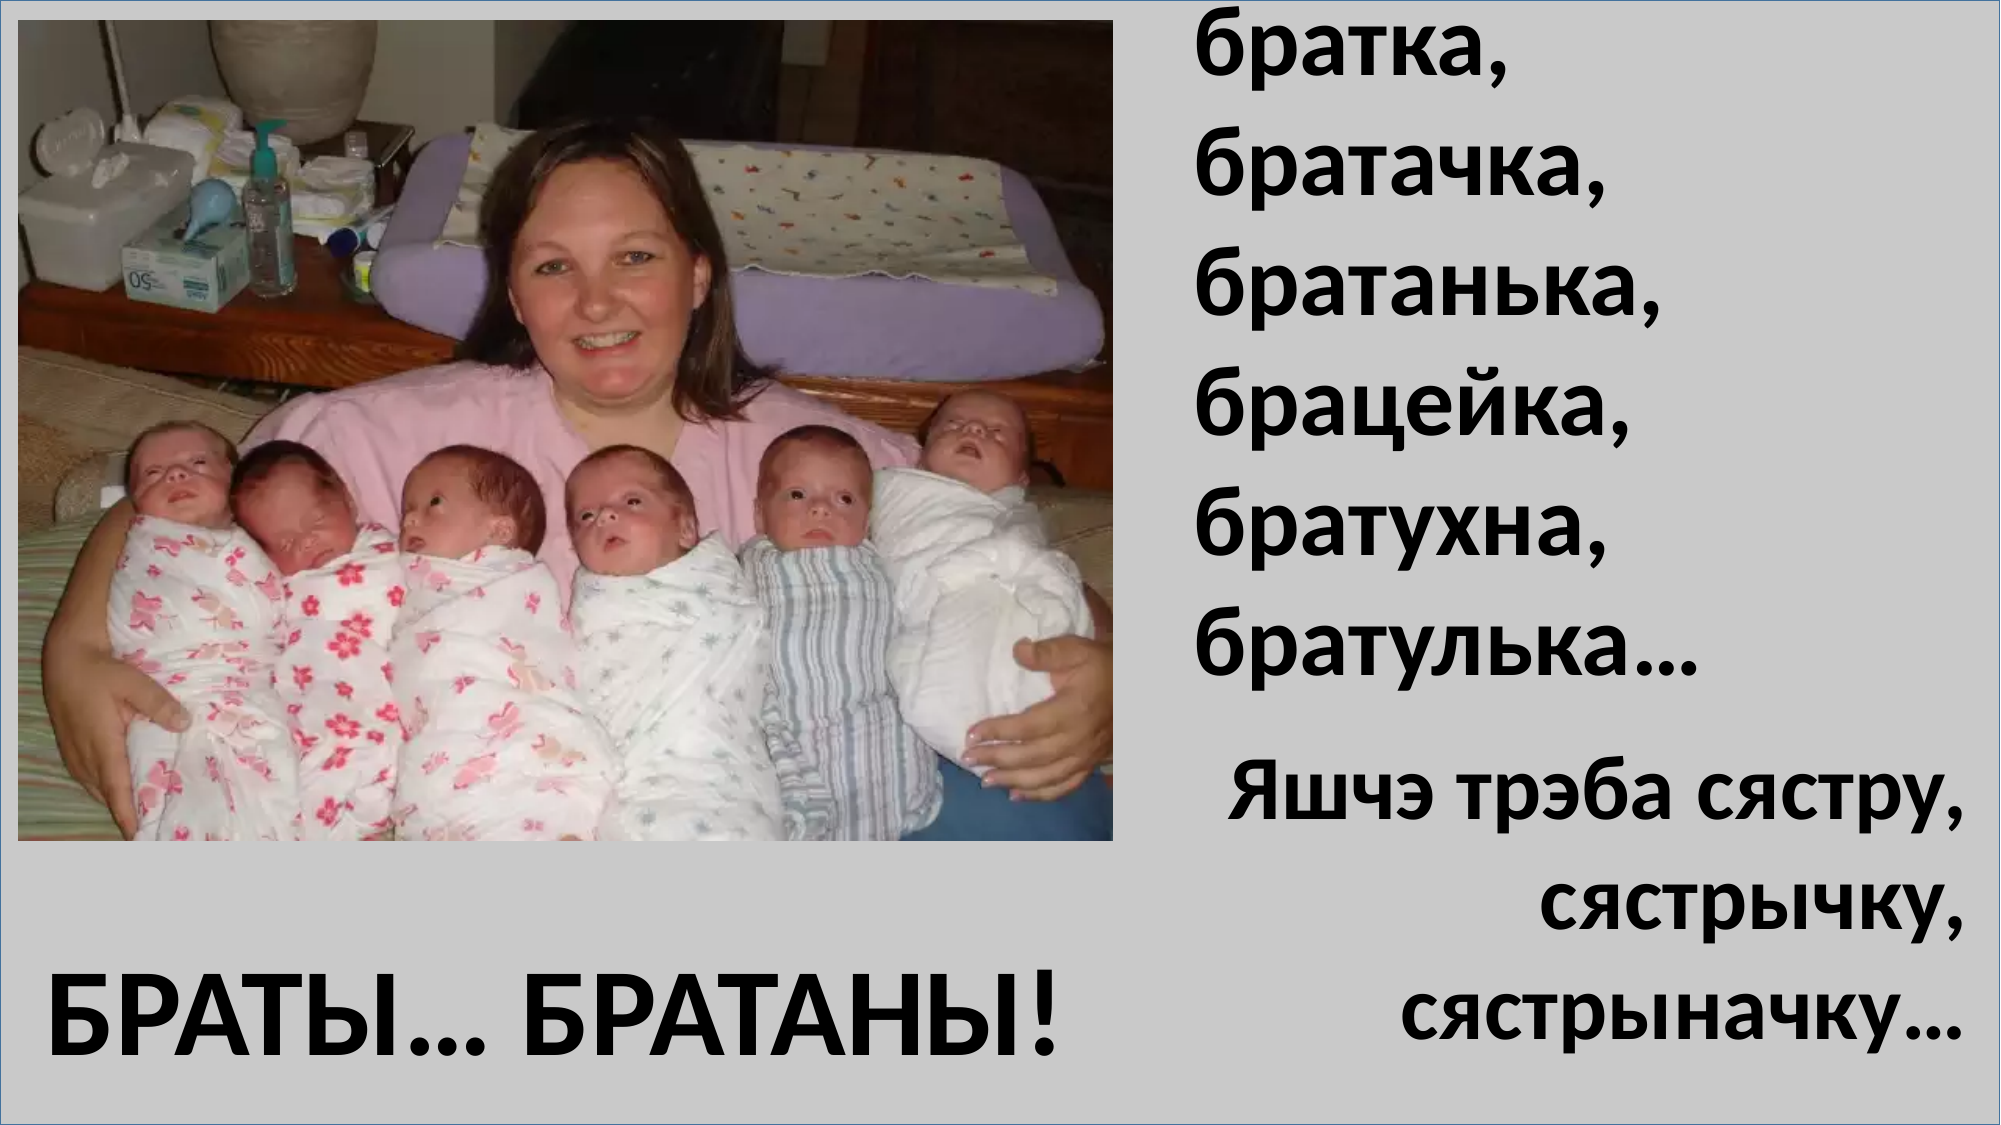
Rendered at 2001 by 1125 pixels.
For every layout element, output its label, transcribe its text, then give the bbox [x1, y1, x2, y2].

text_box [0, 0, 2000, 1125]
text_box братка, братачка, братанька, брацейка, братухна, братулька… [1178, 0, 1902, 703]
picture [18, 20, 1113, 841]
text_box БРАТЫ… БРАТАНЫ! [30, 923, 1094, 1088]
text_box Яшчэ трэба сястру, сястрычку, сястрыначку… [1199, 720, 1983, 1111]
